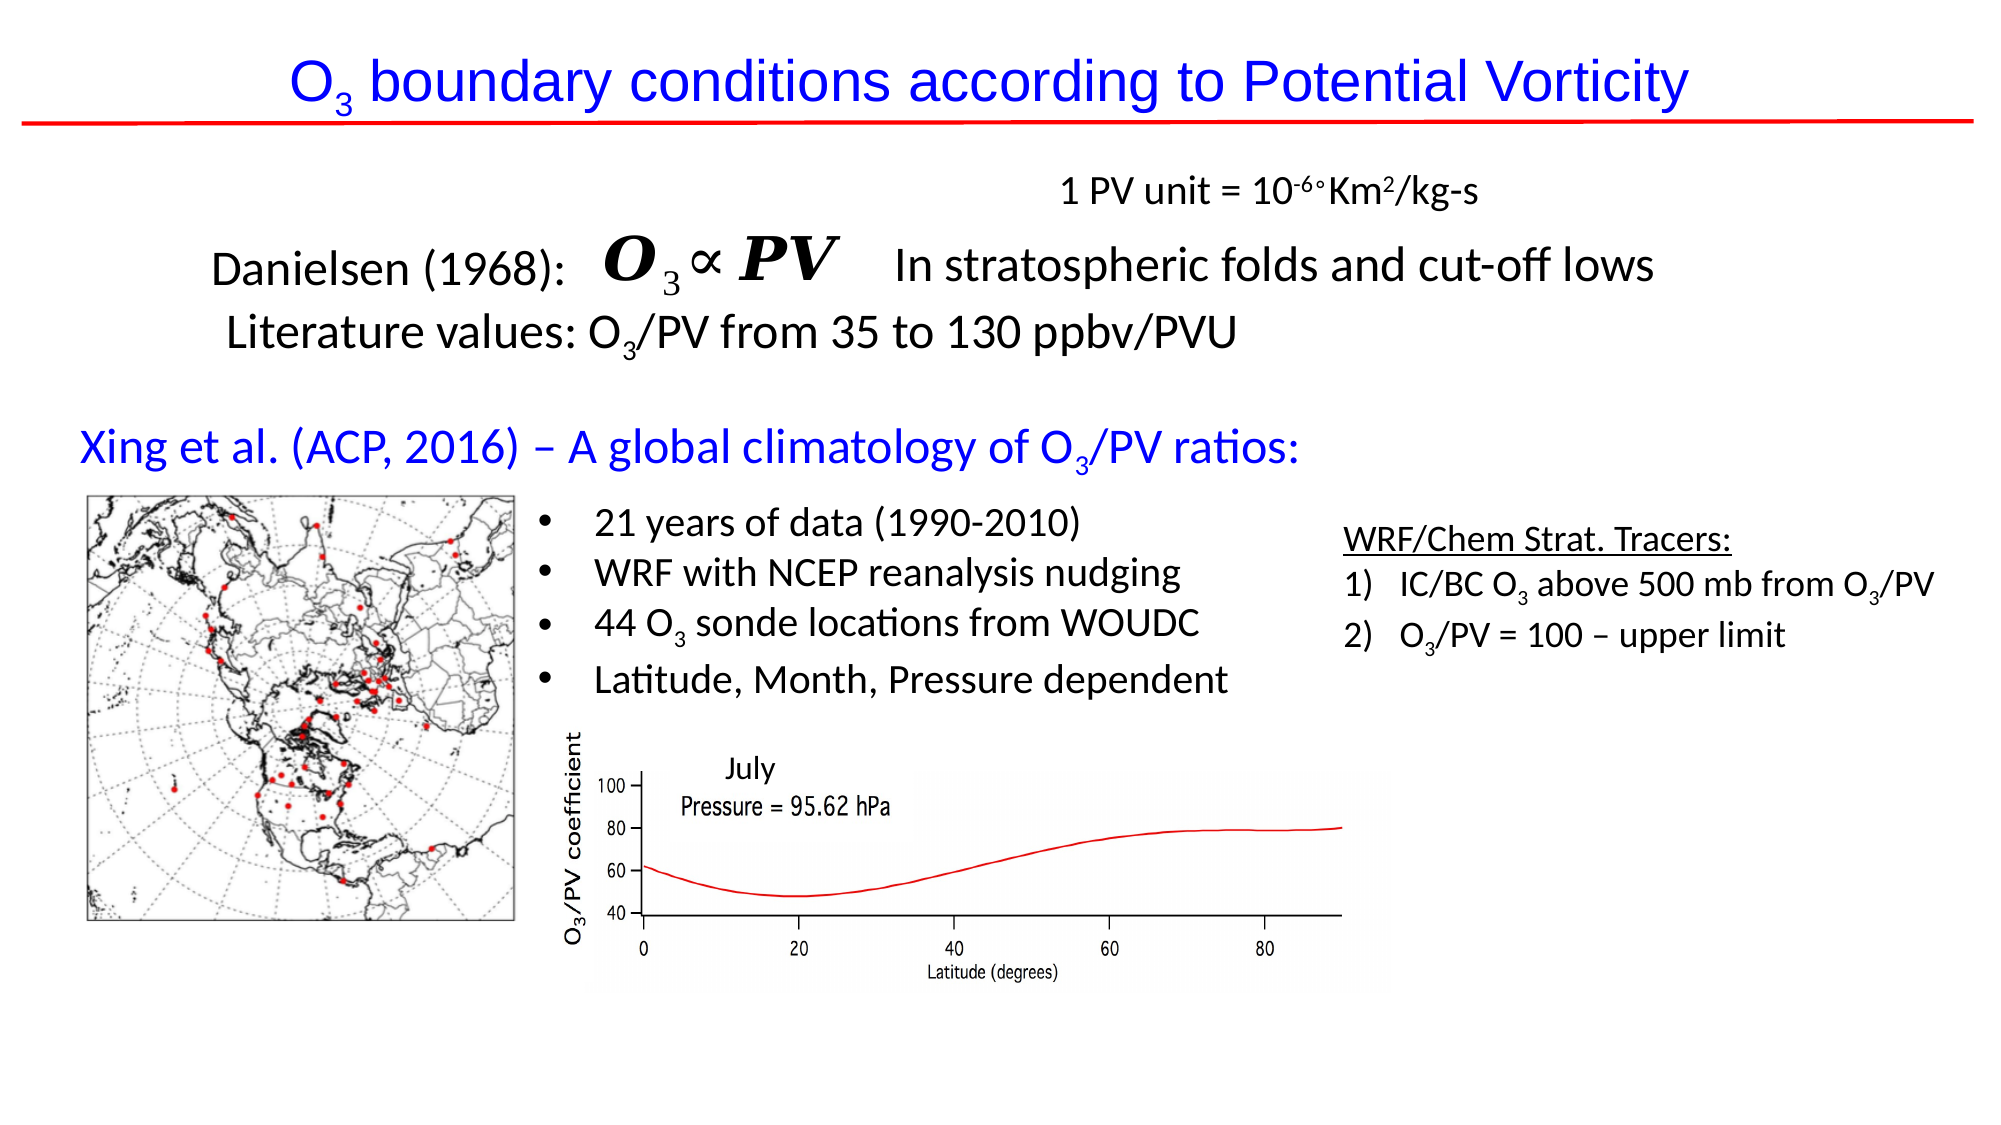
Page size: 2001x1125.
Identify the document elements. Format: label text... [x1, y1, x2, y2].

picture [81, 491, 520, 929]
text_box Xing et al. (ACP, 2016) – A global climatology of O3/PV ratios: [65, 405, 1316, 489]
text_box Literature values: O3/PV from 35 to 130 ppbv/PVU [211, 290, 1255, 374]
text_box O3 boundary conditions according to Potential Vorticity [37, 124, 1944, 131]
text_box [562, 715, 1391, 993]
text_box In stratospheric folds and cut-off lows [880, 223, 1671, 299]
text_box O3 boundary conditions according to Potential Vorticity [37, 35, 1944, 121]
text_box WRF/Chem Strat. Tracers: IC/BC O3 above 500 mb from O3/PV O3/PV = 100 – upper limit [1328, 506, 1956, 669]
text_box 21 years of data (1990-2010) WRF with NCEP reanalysis nudging 44 O3 sonde locations from WOUDC Latitude, Month, Pressure dependent [523, 487, 1245, 710]
text_box Danielsen (1968): [196, 228, 583, 304]
